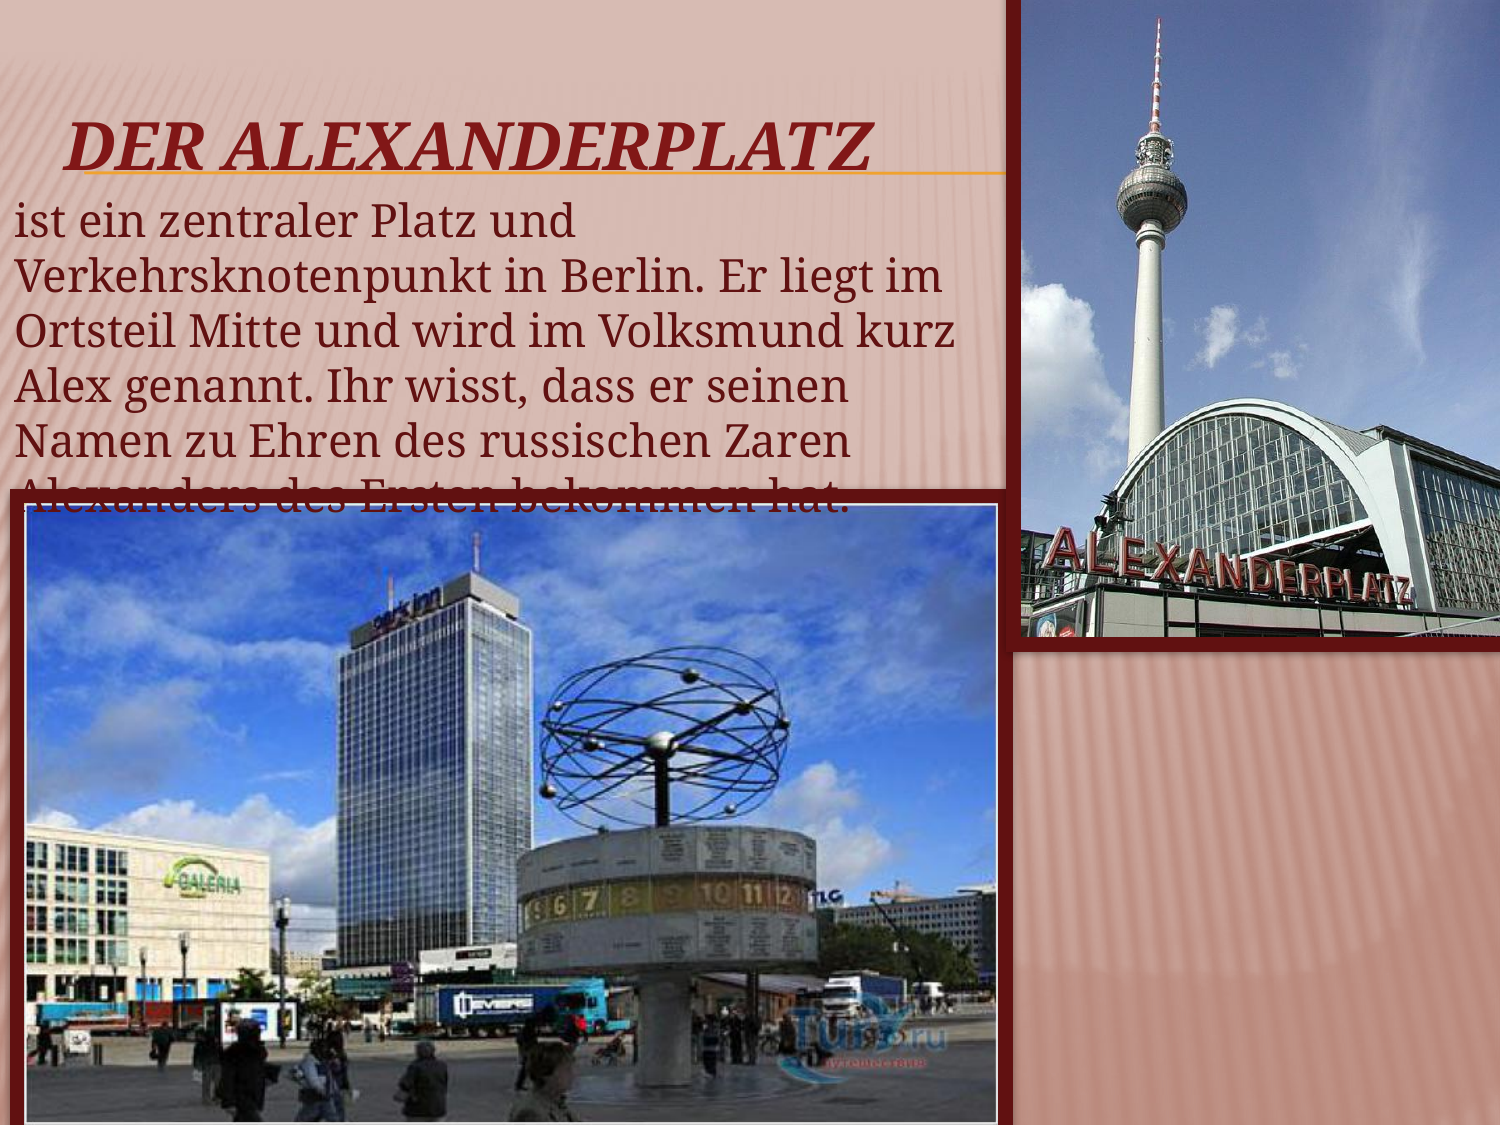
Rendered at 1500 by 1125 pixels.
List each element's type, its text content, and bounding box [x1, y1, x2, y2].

title Der Alexanderplatz [50, 75, 975, 184]
text_box ist ein zentraler Platz und Verkehrsknotenpunkt in Berlin. Er liegt im Ortsteil Mitte und wird im Volksmund kurz Alex genannt. Ihr wisst, dass er seinen Namen zu Ehren des russischen Zaren Alexanders des Ersten bekommen hat. [0, 184, 1010, 530]
picture [1020, 0, 1500, 638]
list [24, 503, 999, 1125]
